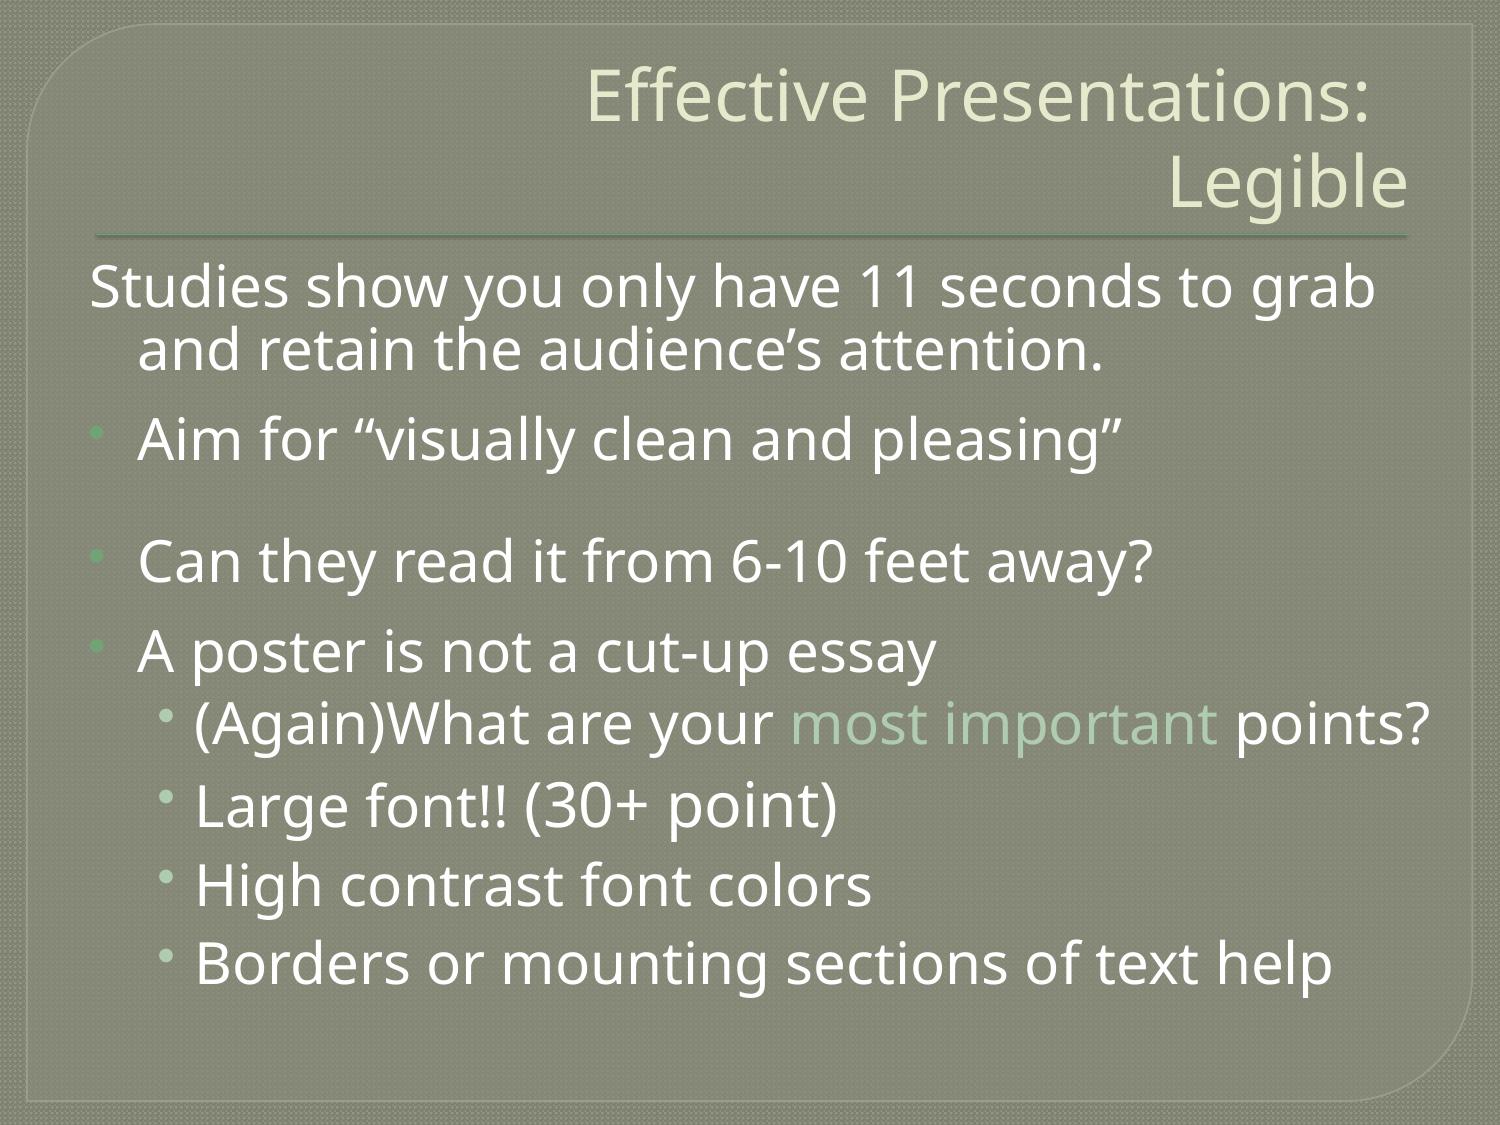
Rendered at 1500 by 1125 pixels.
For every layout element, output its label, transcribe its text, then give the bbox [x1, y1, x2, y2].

list Studies show you only have 11 seconds to grab and retain the audience’s attention. Aim for “visually clean and pleasing” Can they read it from 6-10 feet away? A poster is not a cut-up essay (Again)What are your most important points? Large font!! (30+ point) High contrast font colors Borders or mounting sections of text help [75, 249, 1463, 1125]
title Effective Presentations: Legible [75, 41, 1425, 230]
